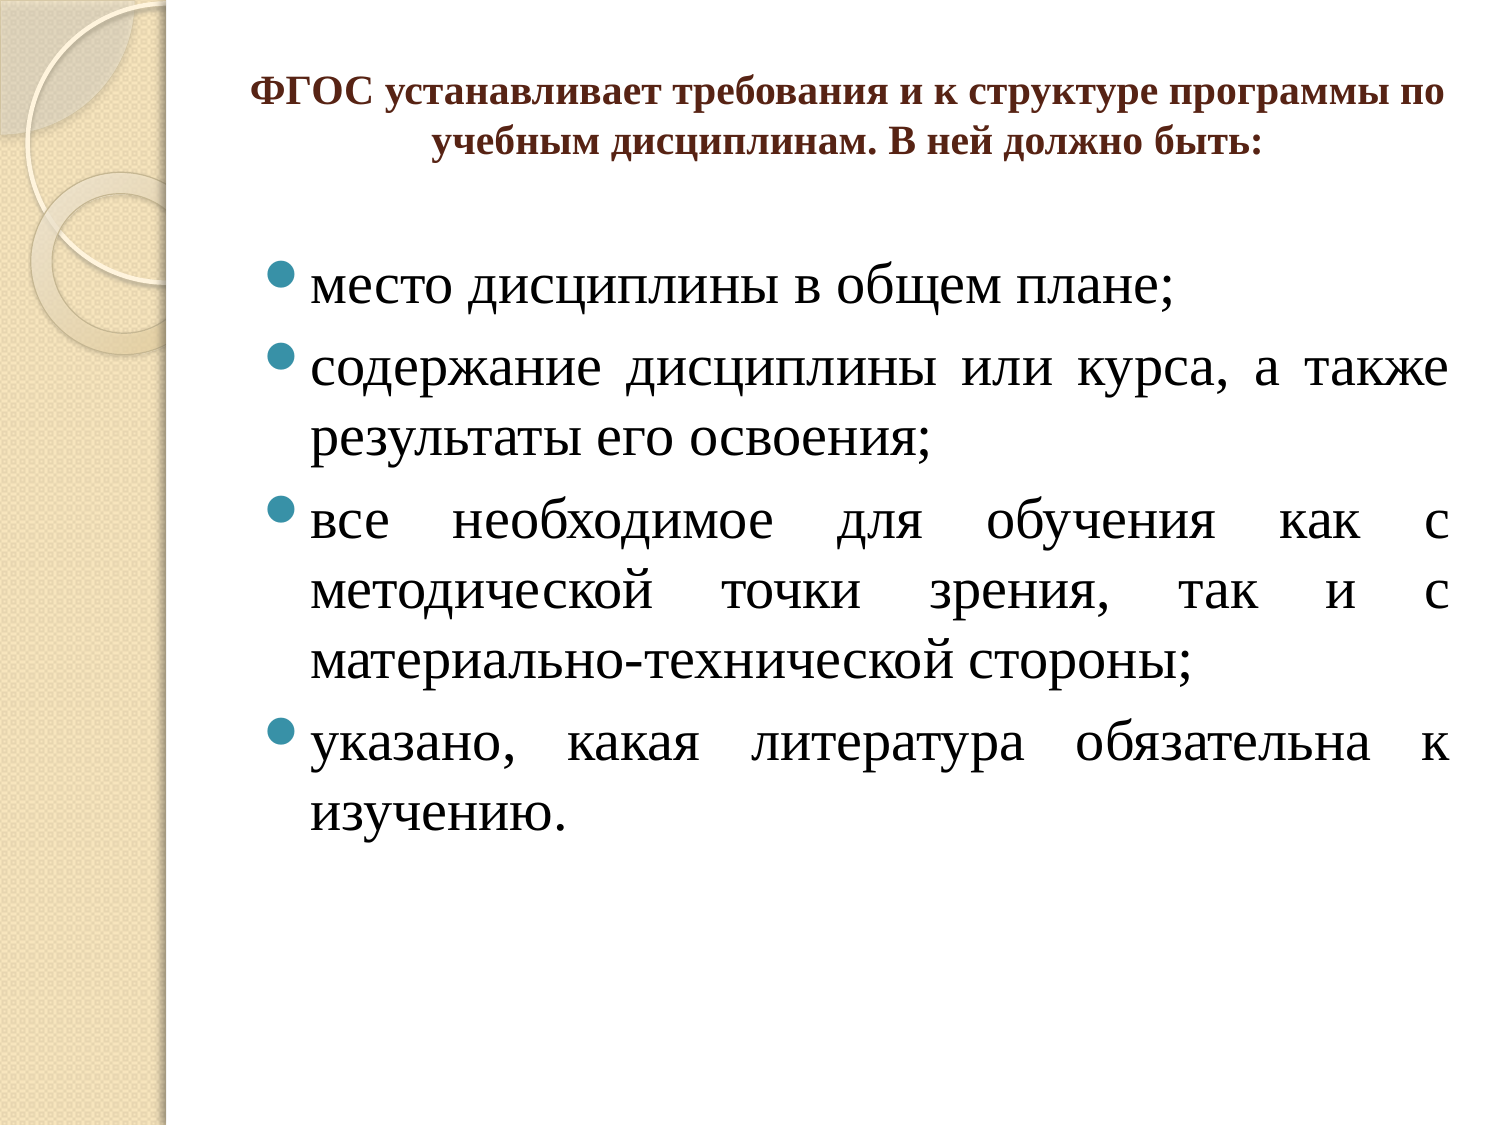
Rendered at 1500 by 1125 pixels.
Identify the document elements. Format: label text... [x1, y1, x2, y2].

list место дисциплины в общем плане; содержание дисциплины или курса, а также результаты его освоения; все необходимое для обучения как с методической точки зрения, так и с материально-технической стороны; указано, какая литература обязательна к изучению. [235, 237, 1466, 1025]
title ФГОС устанавливает требования и к структуре программы по учебным дисциплинам. В ней должно быть: [230, 66, 1466, 220]
